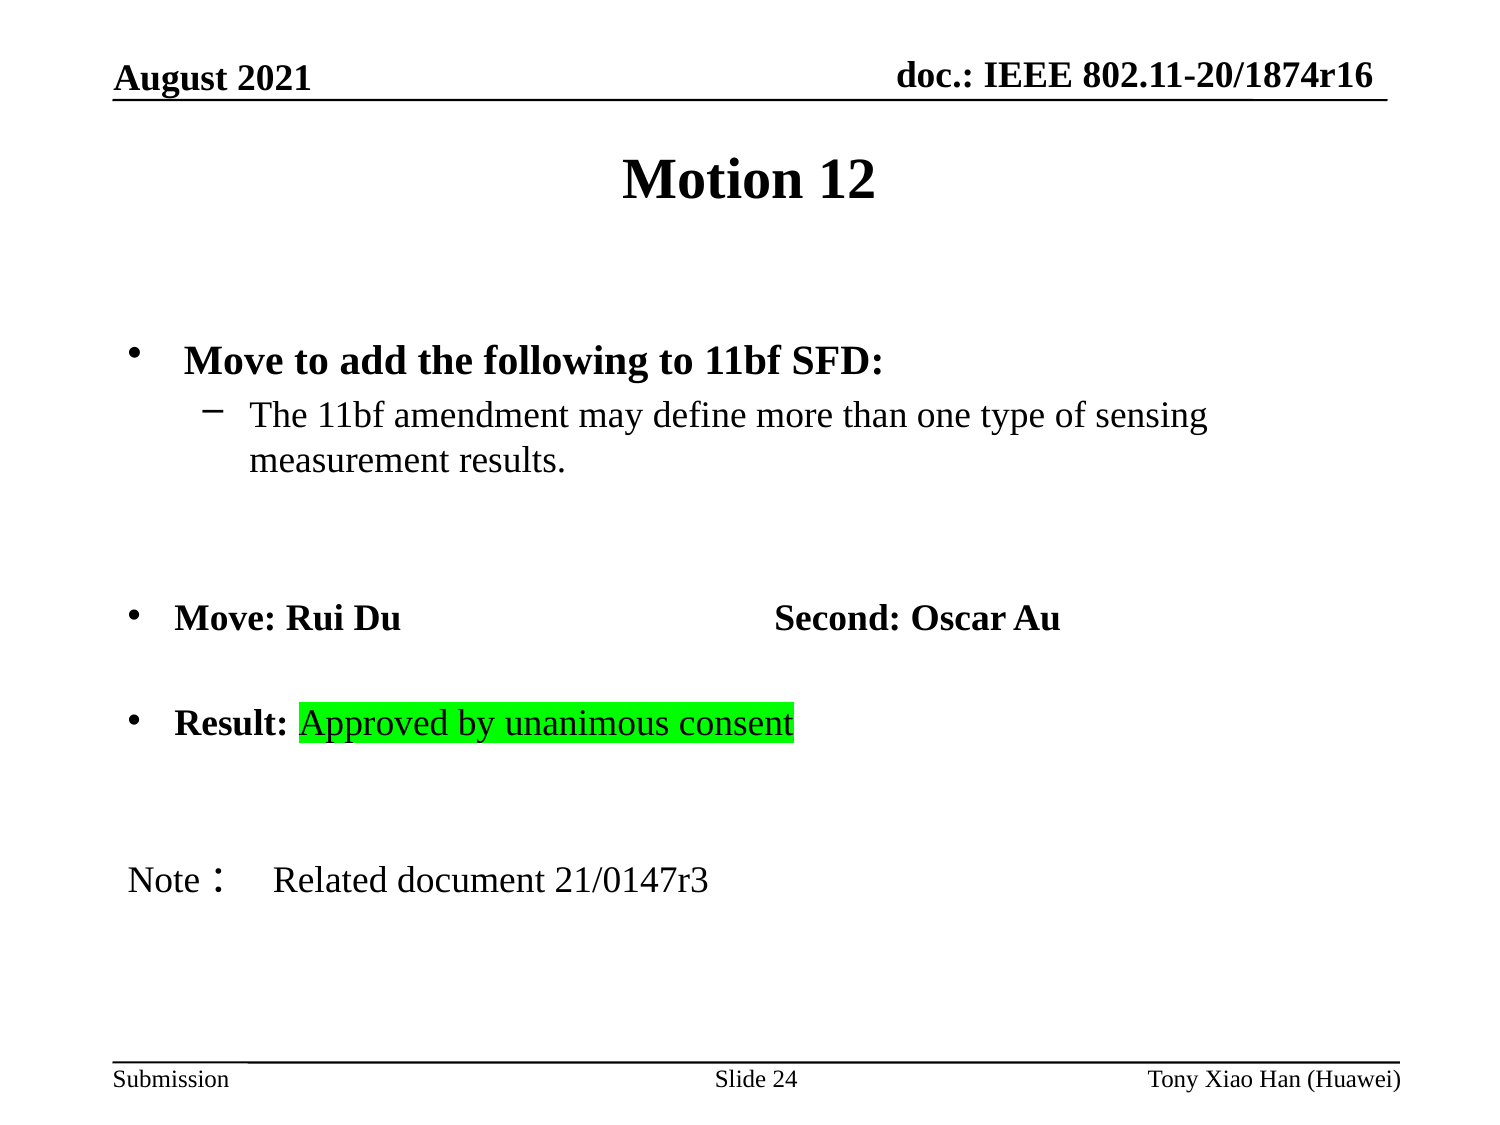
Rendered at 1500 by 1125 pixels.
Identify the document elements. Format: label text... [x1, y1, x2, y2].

slide_number Slide 24 [712, 1061, 800, 1093]
text_box Move to add the following to 11bf SFD: The 11bf amendment may define more than one type of sensing measurement results. Move: Rui Du Second: Oscar Au Result: Approved by unanimous consent Note： Related document 21/0147r3 [112, 324, 1388, 1013]
footer Tony Xiao Han (Huawei) [999, 1061, 1402, 1093]
text_box Motion 12 [112, 87, 1388, 263]
